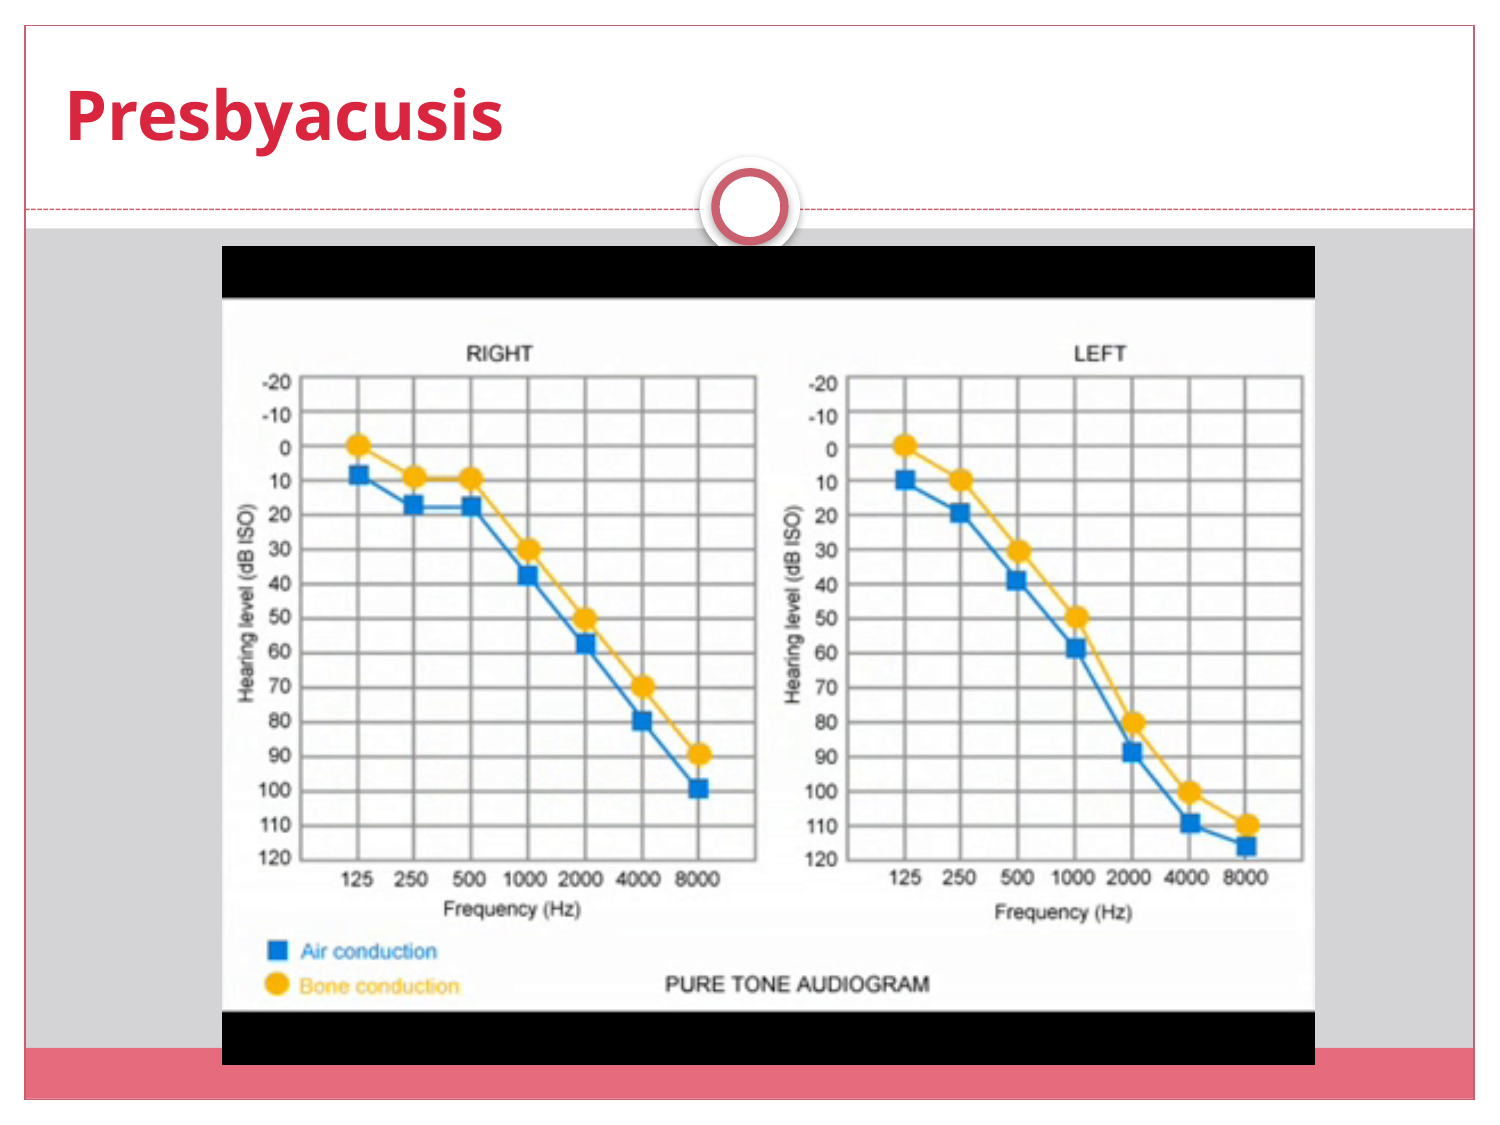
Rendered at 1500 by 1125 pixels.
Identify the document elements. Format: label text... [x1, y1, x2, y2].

title Presbyacusis [49, 37, 1450, 162]
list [222, 245, 1315, 1066]
